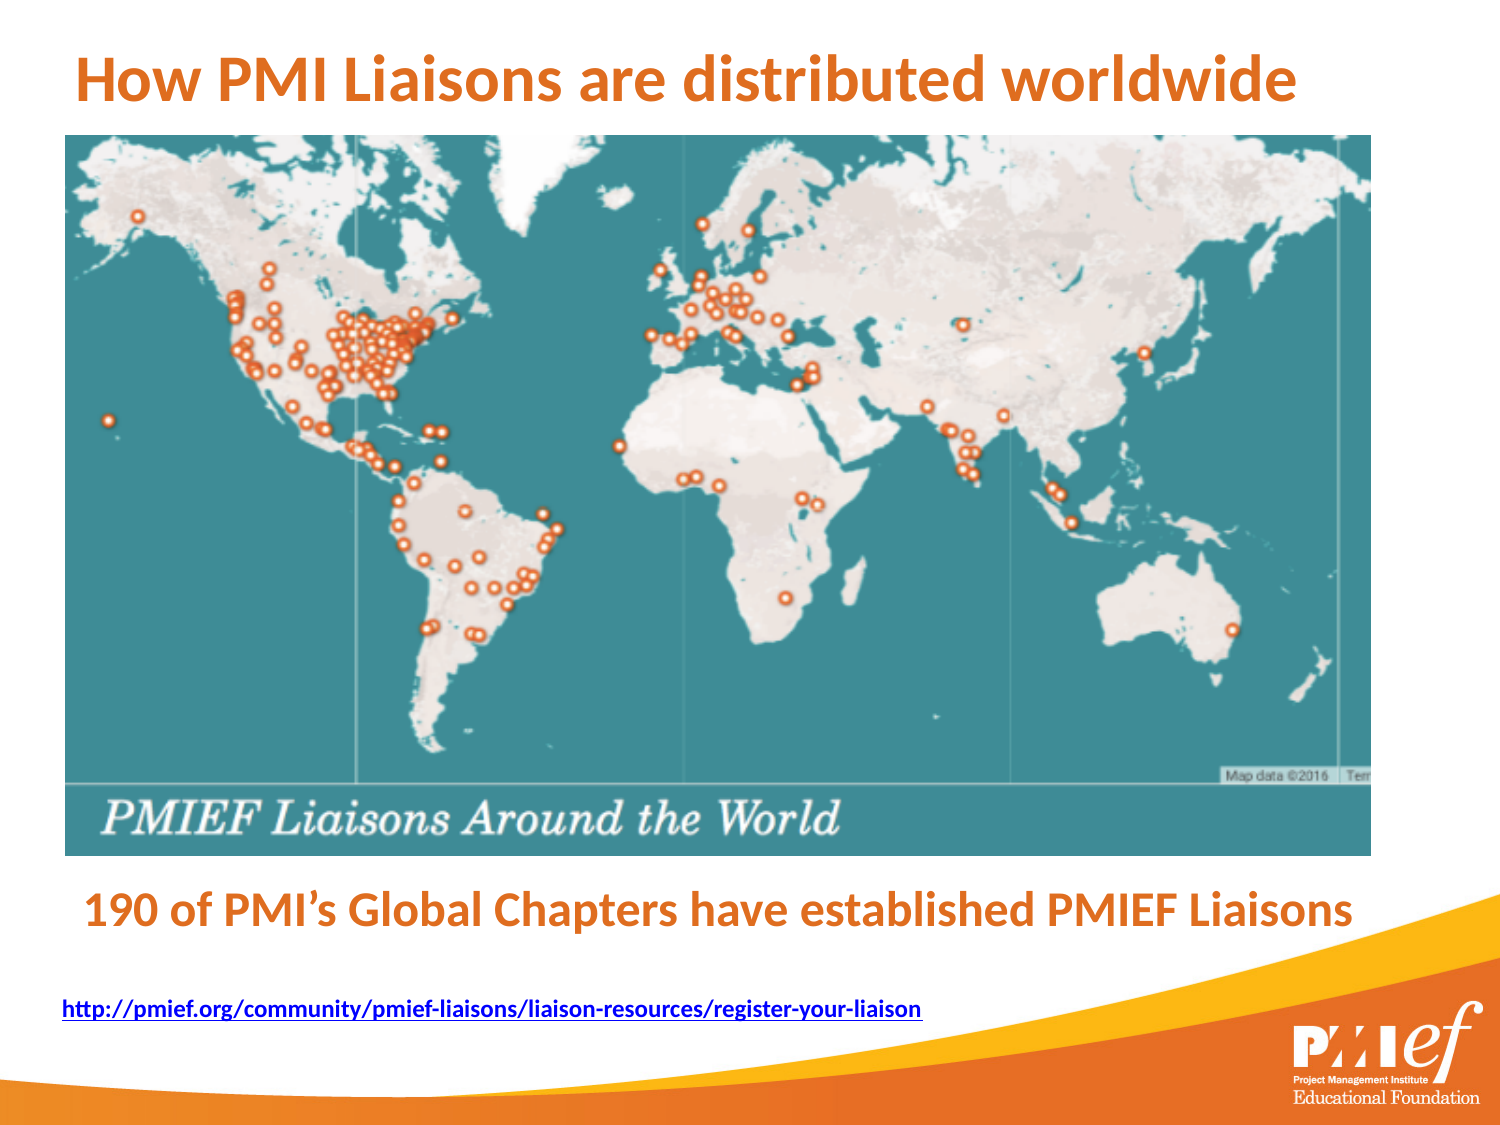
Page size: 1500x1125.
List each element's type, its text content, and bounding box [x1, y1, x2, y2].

text_box http://pmief.org/community/pmief-liaisons/liaison-resources/register-your-liaison [47, 985, 951, 1031]
title How PMI Liaisons are distributed worldwide [75, 0, 1488, 150]
picture [0, 0, 1500, 1125]
text_box 190 of PMI’s Global Chapters have established PMIEF Liaisons [52, 869, 1384, 1005]
